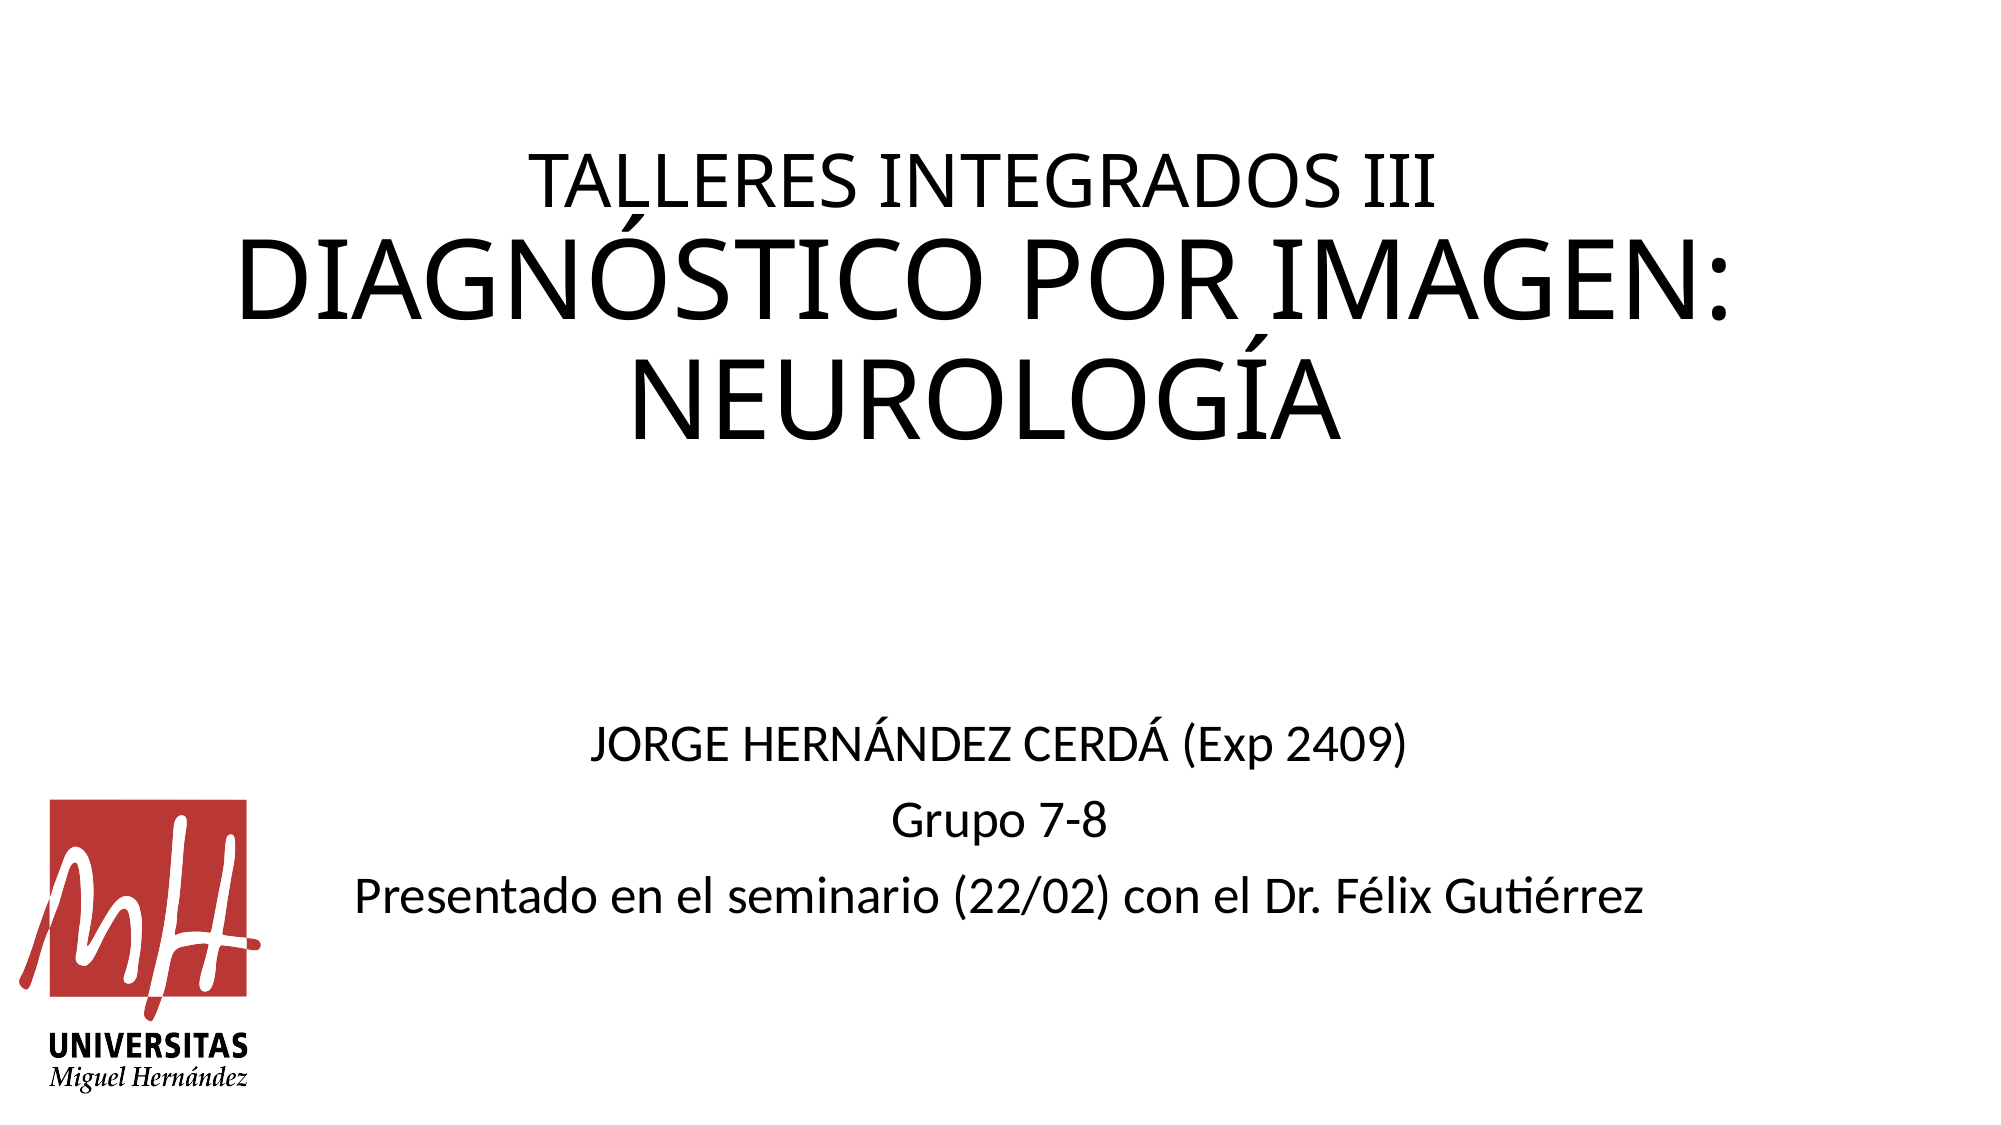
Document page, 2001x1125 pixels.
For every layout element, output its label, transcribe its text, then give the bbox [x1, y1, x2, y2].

subtitle JORGE HERNÁNDEZ CERDÁ (Exp 2409) Grupo 7-8 Presentado en el seminario (22/02) con el Dr. Félix Gutiérrez [288, 625, 1712, 938]
title TALLERES INTEGRADOS III DIAGNÓSTICO POR IMAGEN: NEUROLOGÍA [30, 13, 1938, 474]
picture [0, 781, 280, 1112]
